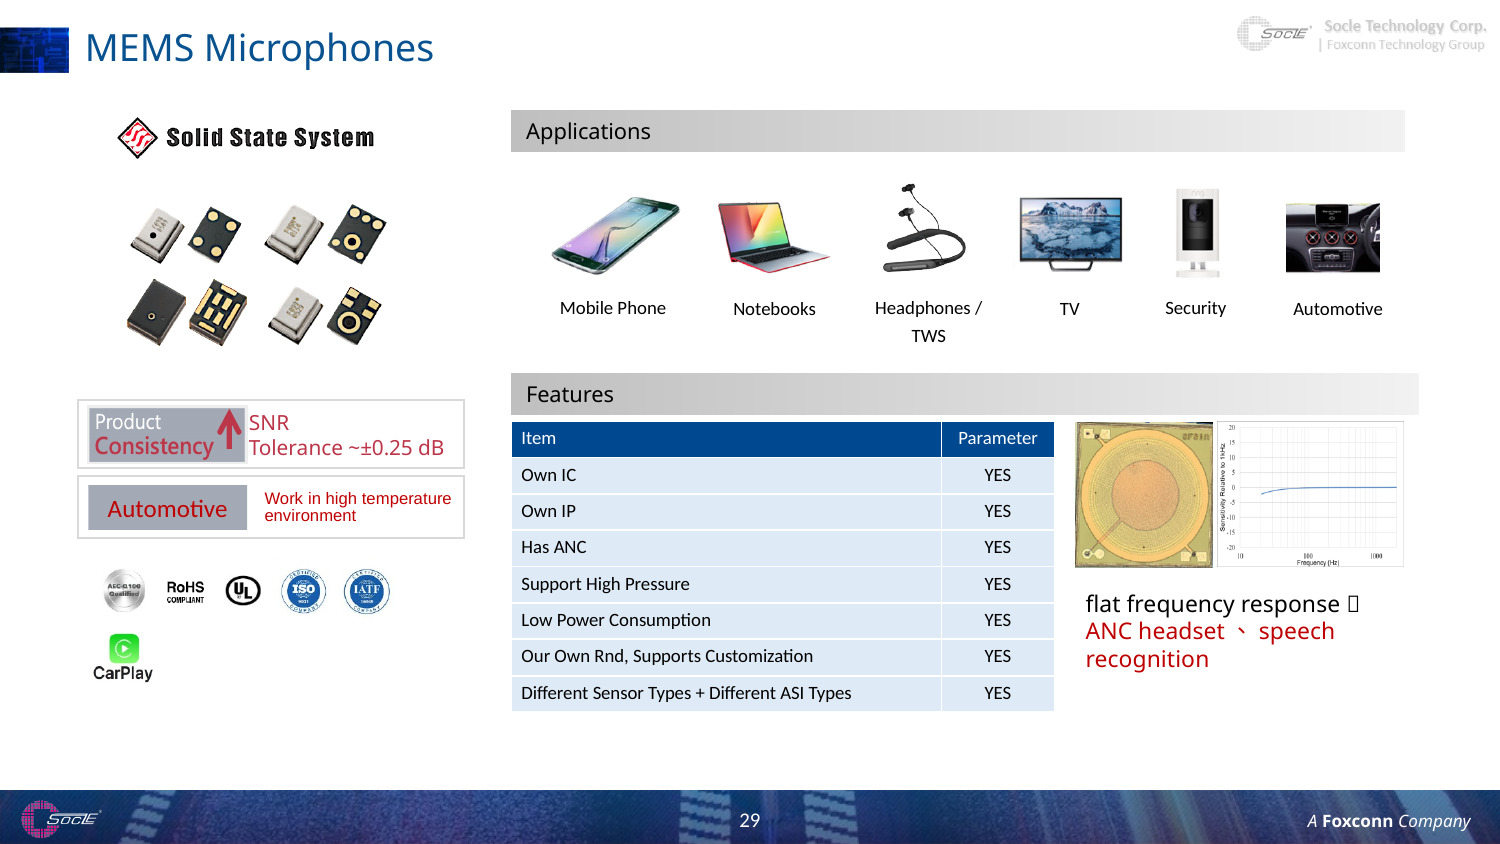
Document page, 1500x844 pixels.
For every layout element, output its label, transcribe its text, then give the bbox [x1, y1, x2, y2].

text_box flat frequency response  ANC headset、speech recognition [1070, 581, 1429, 680]
table_cell YES [942, 640, 1054, 675]
table_cell YES [942, 677, 1054, 711]
picture [120, 202, 394, 347]
title MEMS Microphones [70, 26, 1330, 73]
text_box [547, 177, 1395, 352]
table_cell Low Power Consumption [512, 604, 941, 638]
table_cell Different Sensor Types + Different ASI Types [512, 677, 941, 711]
table_cell Own IC [512, 458, 941, 493]
picture [105, 107, 389, 167]
table_cell YES [942, 567, 1054, 602]
table_cell YES [942, 604, 1054, 638]
picture [0, 790, 1500, 844]
table_cell Has ANC [512, 531, 941, 566]
picture [1217, 421, 1404, 567]
table_cell YES [942, 458, 1054, 493]
table_cell Own IP [512, 495, 941, 529]
table_cell Our Own Rnd, Supports Customization [512, 640, 941, 675]
table_header Parameter [942, 422, 1054, 457]
picture [0, 28, 68, 72]
table_header Item [512, 422, 941, 457]
table_cell Support High Pressure [512, 567, 941, 602]
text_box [70, 558, 395, 683]
text_box Features [511, 373, 1419, 415]
table_cell YES [942, 531, 1054, 566]
picture [1075, 422, 1213, 568]
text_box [78, 399, 497, 539]
table_cell YES [942, 495, 1054, 529]
text_box Applications [511, 110, 1406, 152]
